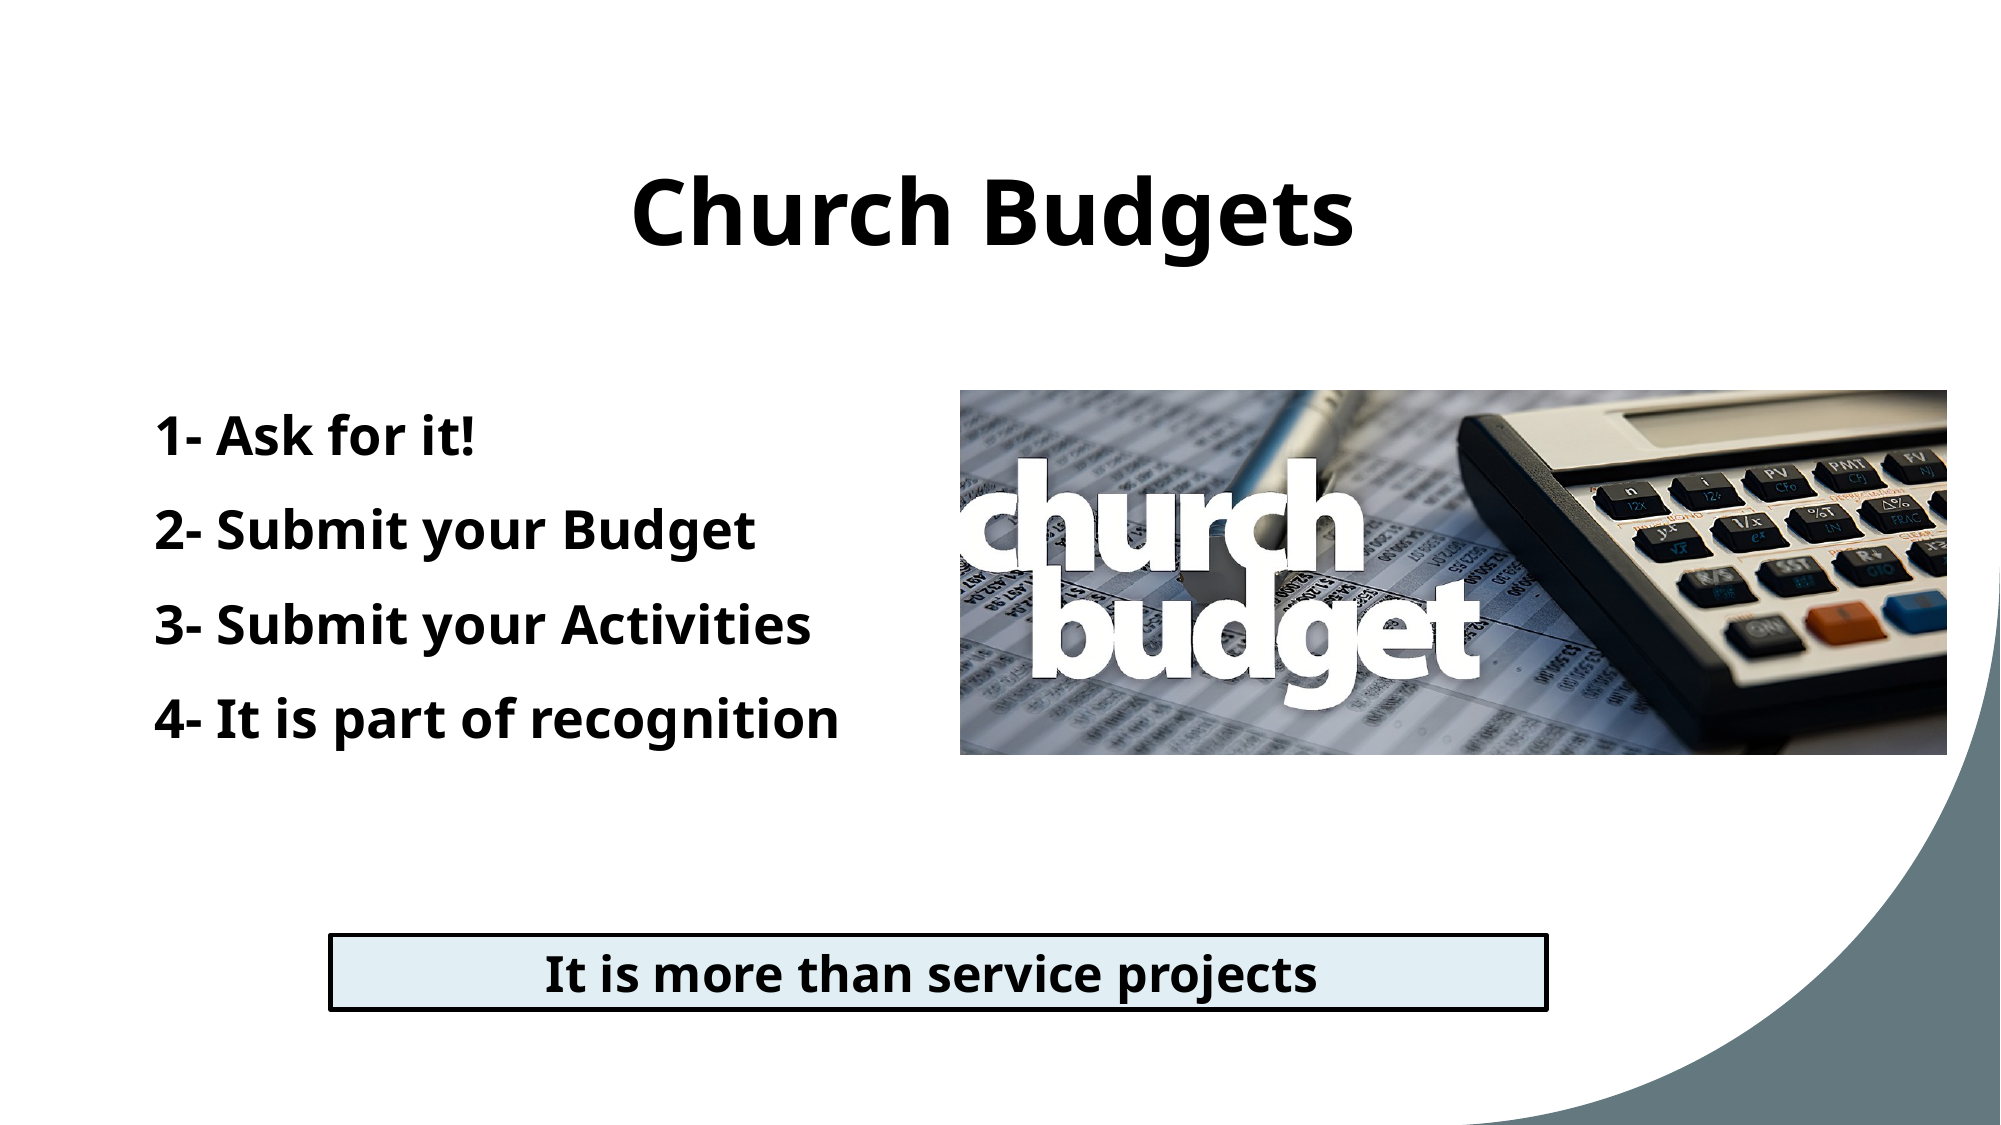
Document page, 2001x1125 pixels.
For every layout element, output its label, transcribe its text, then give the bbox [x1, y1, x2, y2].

text_box It is more than service projects [330, 934, 1547, 1010]
list 1- Ask for it! 2- Submit your Budget 3- Submit your Activities 4- It is part of recognition [139, 380, 961, 766]
title Church Budgets [176, 118, 1809, 271]
picture [960, 390, 1947, 755]
